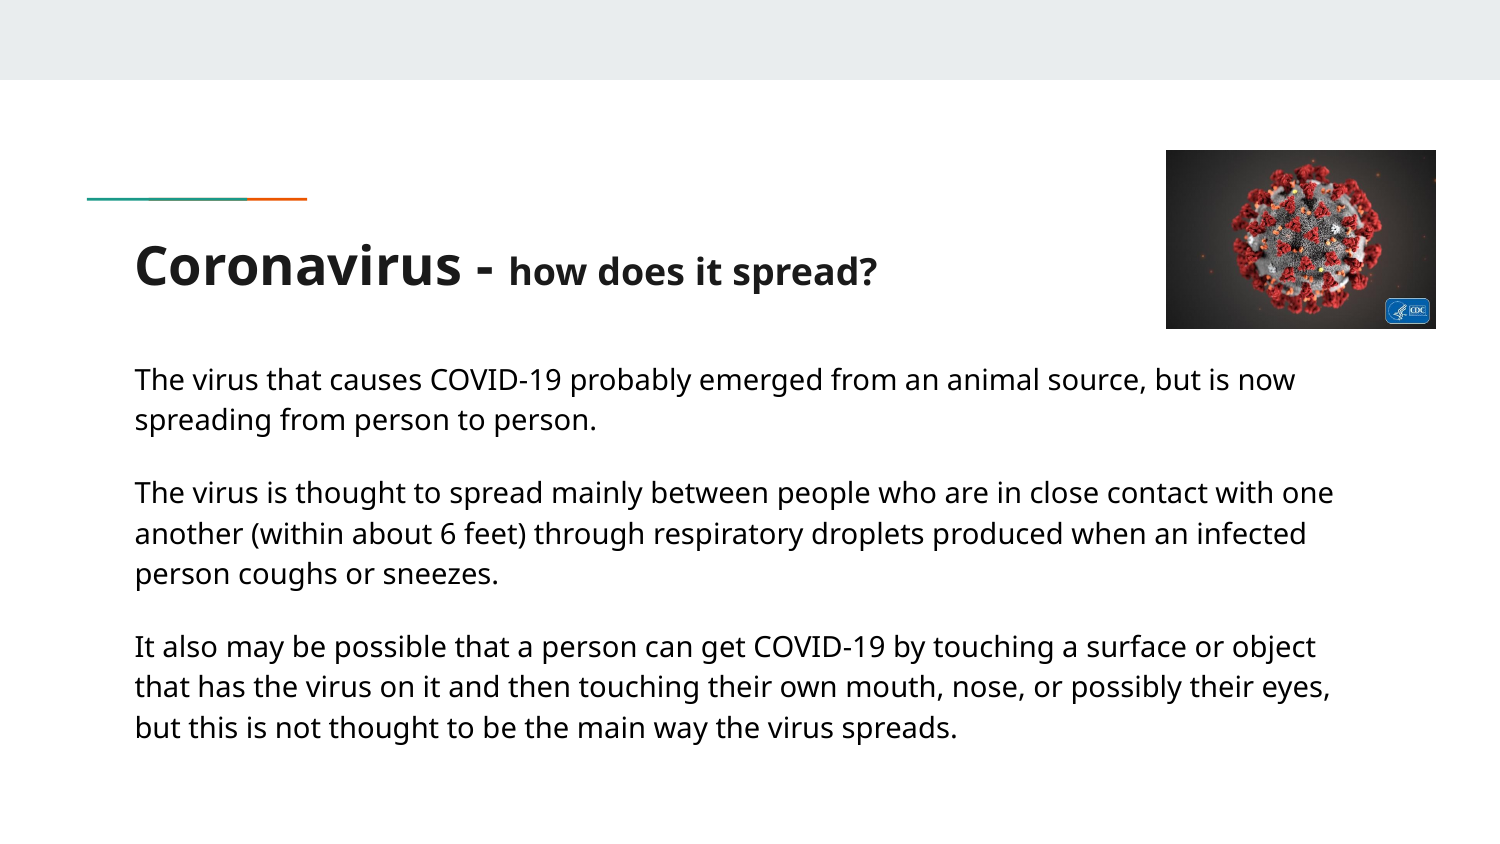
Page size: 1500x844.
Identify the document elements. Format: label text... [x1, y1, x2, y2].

list The virus that causes COVID-19 probably emerged from an animal source, but is now spreading from person to person. The virus is thought to spread mainly between people who are in close contact with one another (within about 6 feet) through respiratory droplets produced when an infected person coughs or sneezes. It also may be possible that a person can get COVID-19 by touching a surface or object that has the virus on it and then touching their own mouth, nose, or possibly their eyes, but this is not thought to be the main way the virus spreads. [119, 341, 1381, 827]
picture [1166, 150, 1436, 330]
title Coronavirus - how does it spread? [119, 216, 1161, 305]
